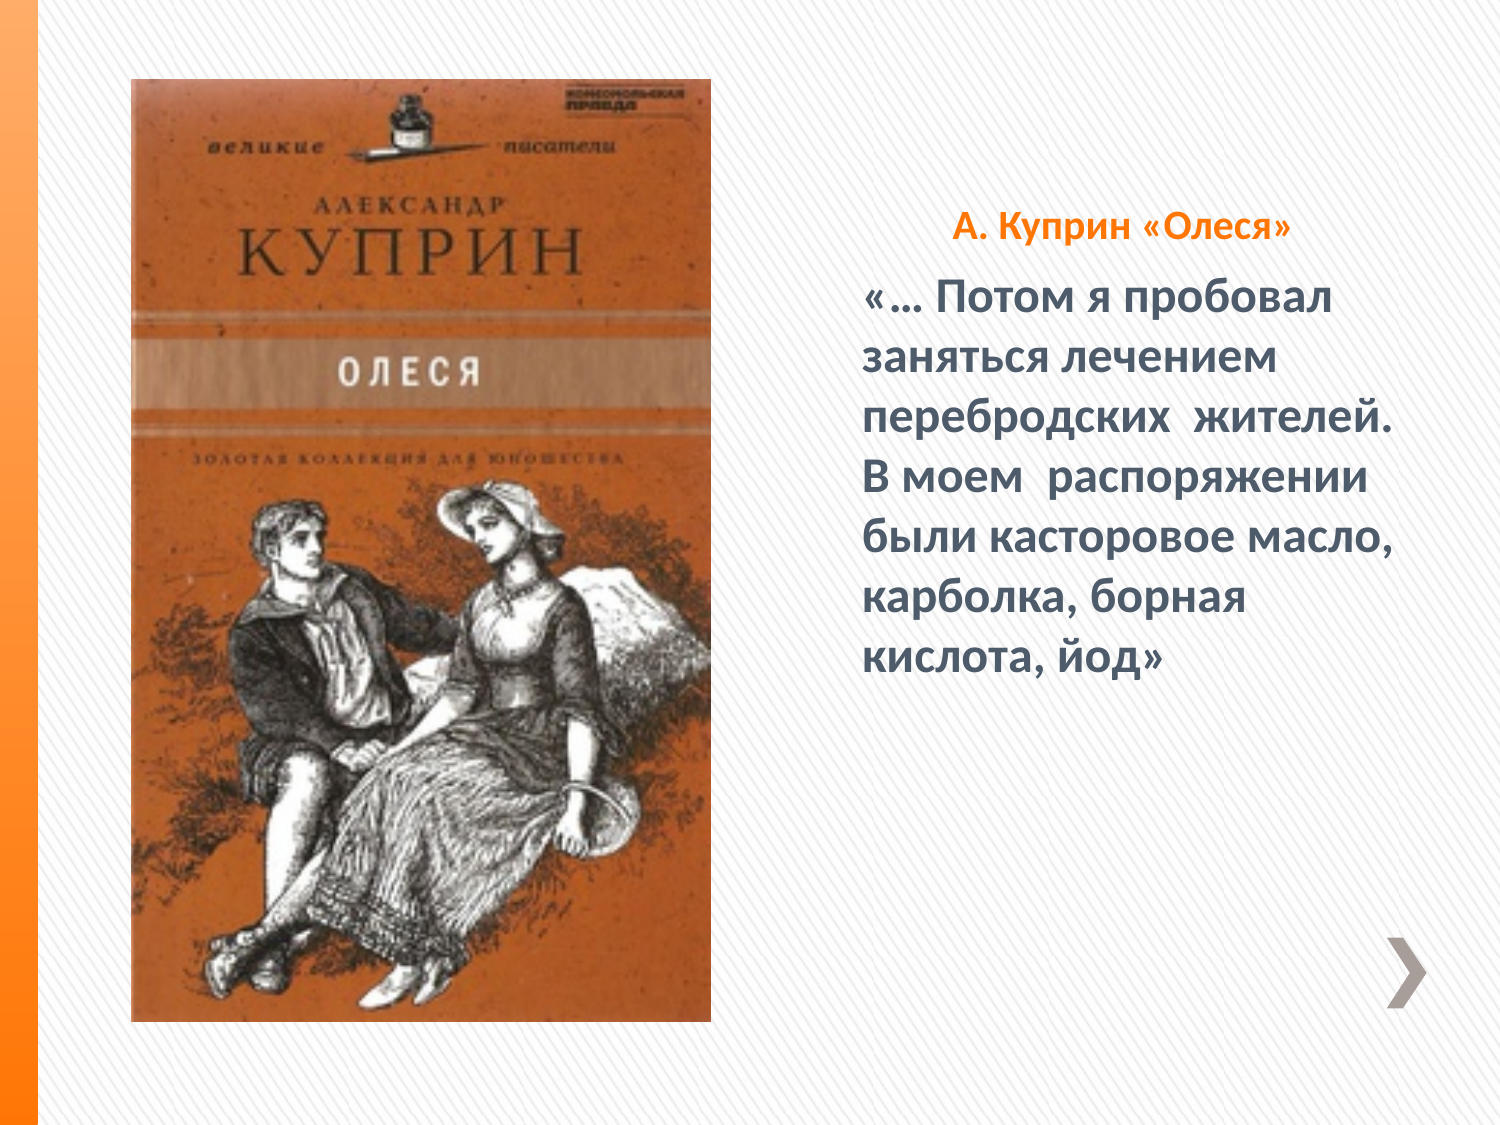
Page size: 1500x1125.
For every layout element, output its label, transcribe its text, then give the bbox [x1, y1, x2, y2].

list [130, 79, 712, 1022]
title А. Куприн «Олеся» [937, 64, 1431, 255]
list «… Потом я пробовал заняться лечением перебродских жителей. В моем распоряжении были касторовое масло, карболка, борная кислота, йод» [846, 255, 1431, 975]
